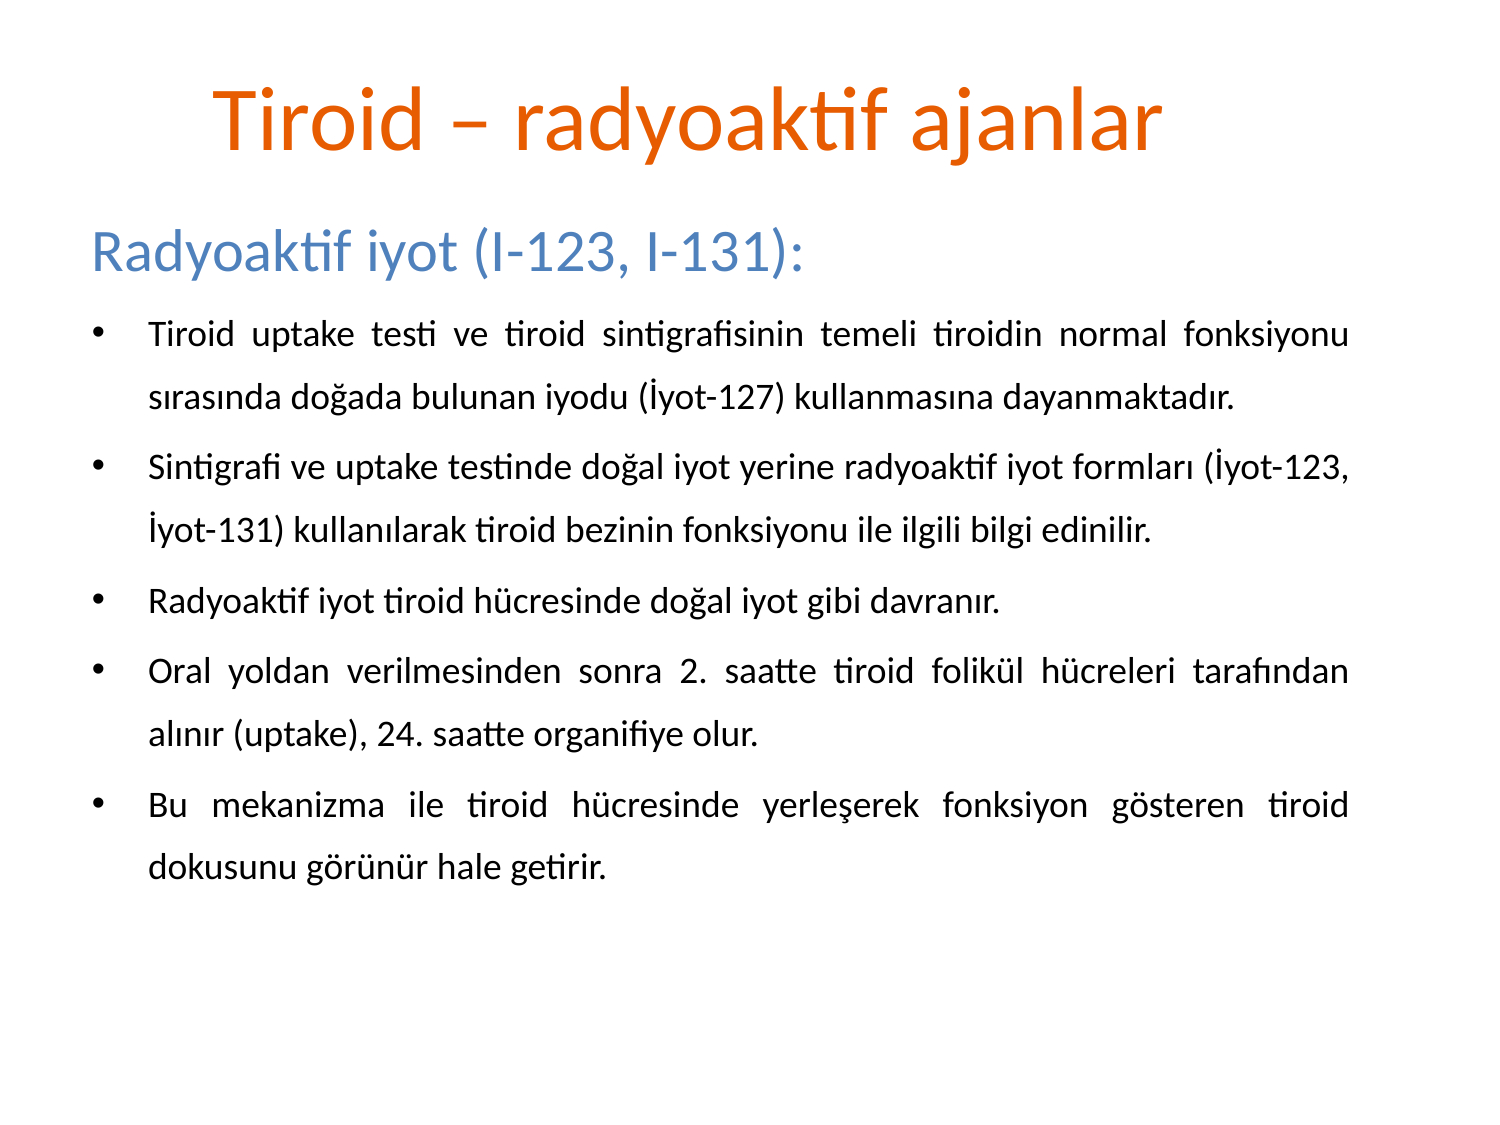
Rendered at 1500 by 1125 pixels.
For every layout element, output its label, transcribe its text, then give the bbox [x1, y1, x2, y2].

title Tiroid – radyoaktif ajanlar [76, 42, 1302, 186]
list Radyoaktif iyot (I-123, I-131): Tiroid uptake testi ve tiroid sintigrafisinin temeli tiroidin normal fonksiyonu sırasında doğada bulunan iyodu (İyot-127) kullanmasına dayanmaktadır. Sintigrafi ve uptake testinde doğal iyot yerine radyoaktif iyot formları (İyot-123, İyot-131) kullanılarak tiroid bezinin fonksiyonu ile ilgili bilgi edinilir. Radyoaktif iyot tiroid hücresinde doğal iyot gibi davranır. Oral yoldan verilmesinden sonra 2. saatte tiroid folikül hücreleri tarafından alınır (uptake), 24. saatte organifiye olur. Bu mekanizma ile tiroid hücresinde yerleşerek fonksiyon gösteren tiroid dokusunu görünür hale getirir. [76, 196, 1366, 1071]
